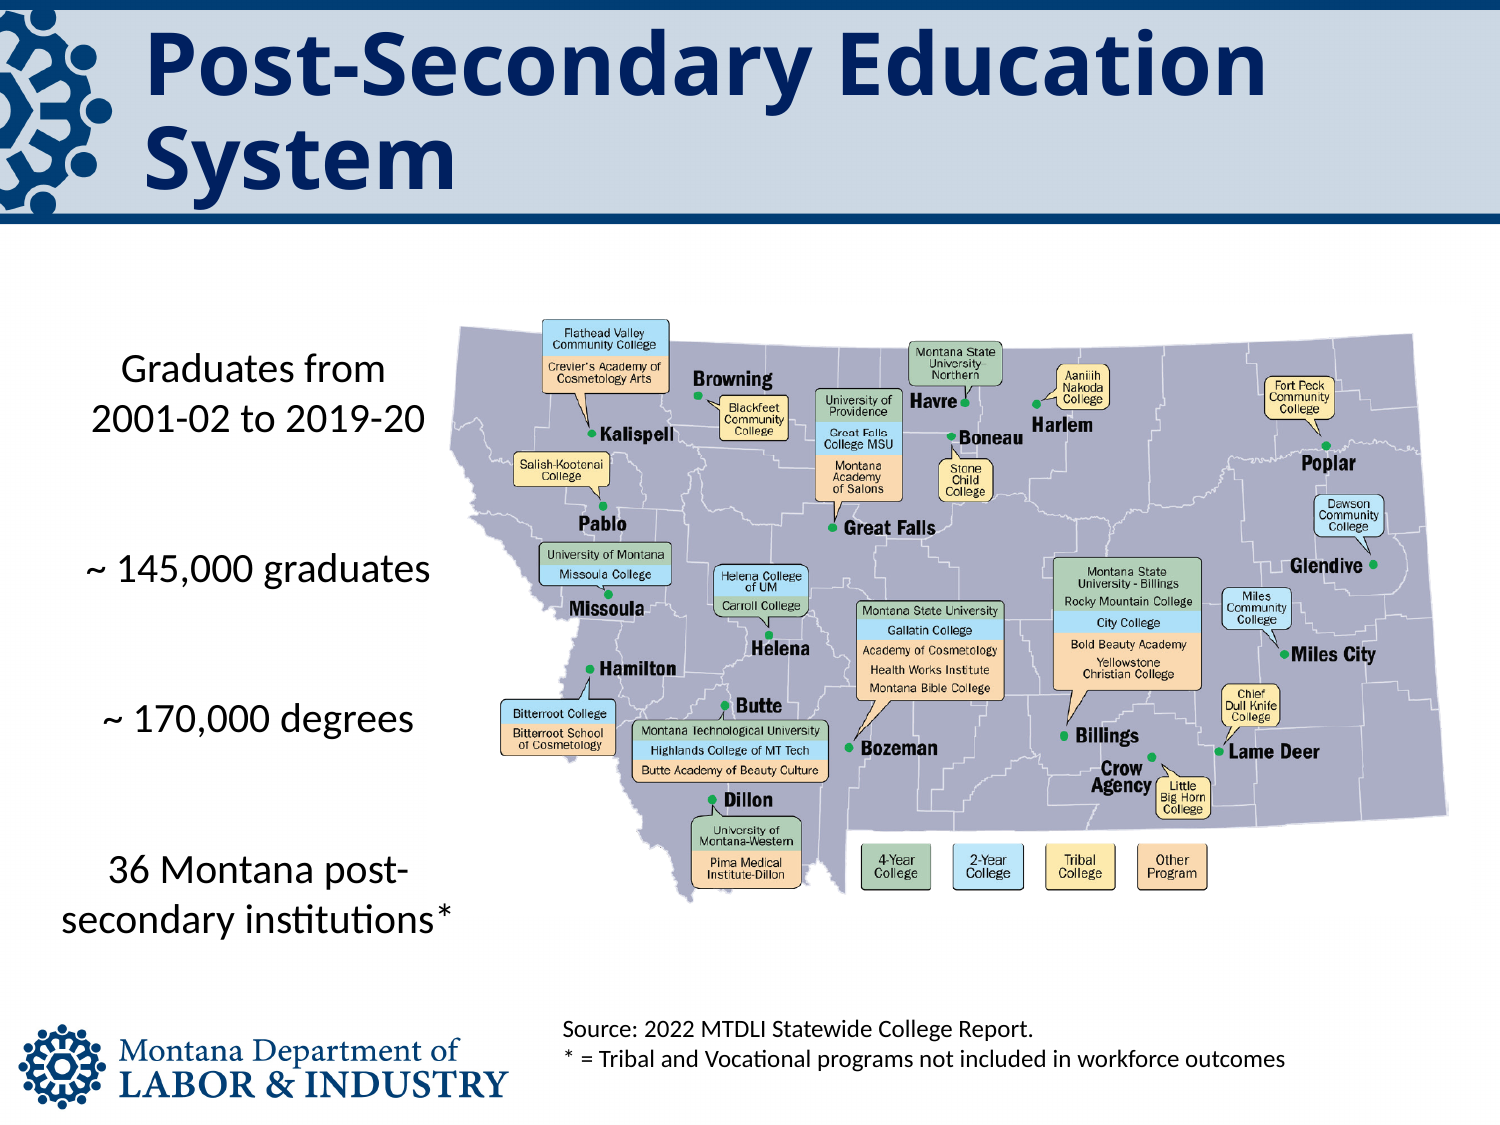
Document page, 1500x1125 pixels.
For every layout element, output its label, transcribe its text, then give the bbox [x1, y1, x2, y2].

title Post-Secondary Education System [128, 12, 1422, 217]
text_box Graduates from 2001-02 to 2019-20 ~ 145,000 graduates ~ 170,000 degrees 36 Montana post-secondary institutions* [28, 333, 488, 994]
text_box Source: 2022 MTDLI Statewide College Report. * = Tribal and Vocational programs not included in workforce outcomes [547, 1005, 1422, 1080]
picture [0, 0, 1500, 1125]
